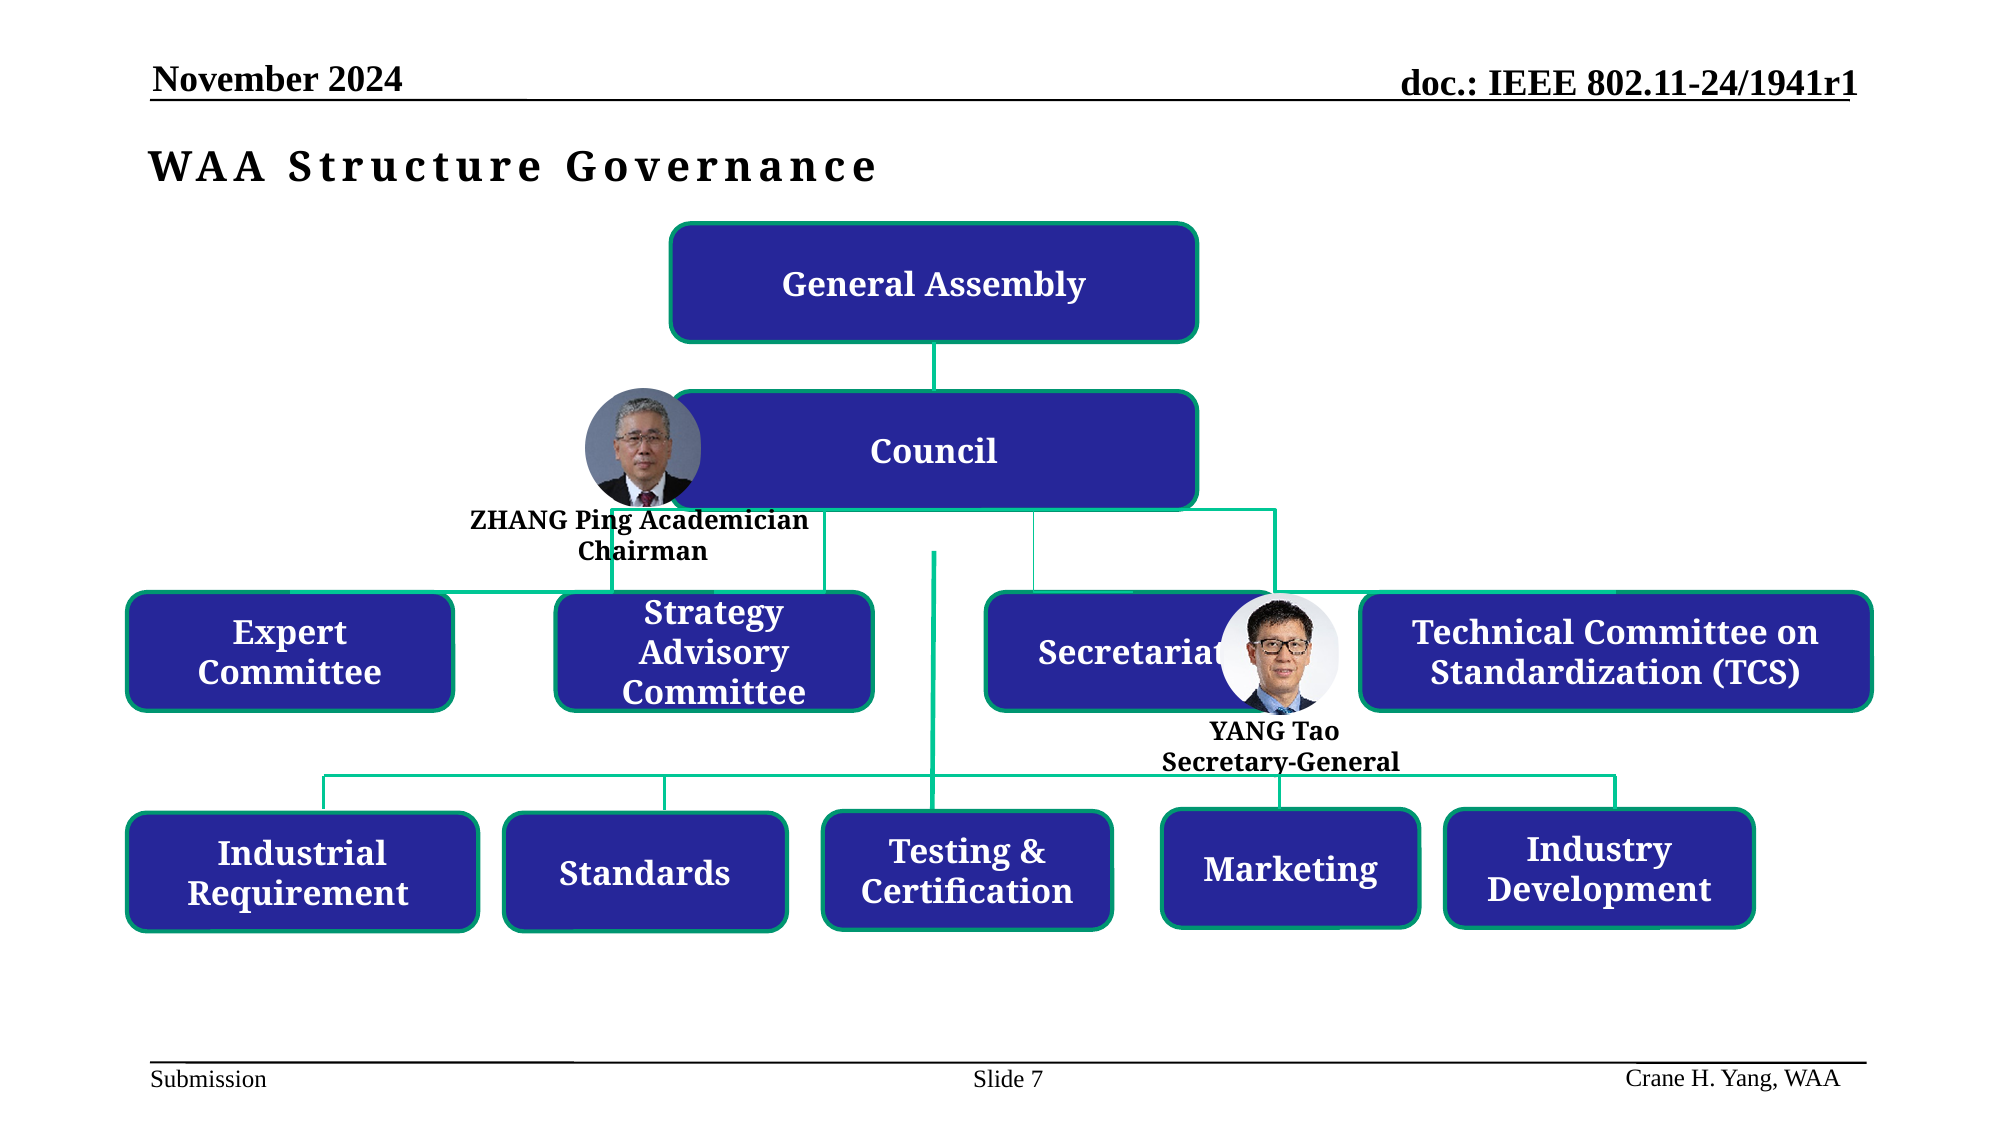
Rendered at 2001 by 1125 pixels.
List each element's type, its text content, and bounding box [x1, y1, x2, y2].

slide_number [152, 54, 563, 100]
text_box WAA Structure Governance [134, 104, 1157, 220]
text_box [126, 223, 1873, 932]
text_box Crane H. Yang, WAA [1610, 1054, 1899, 1100]
slide_number Slide 7 [950, 1061, 1067, 1123]
